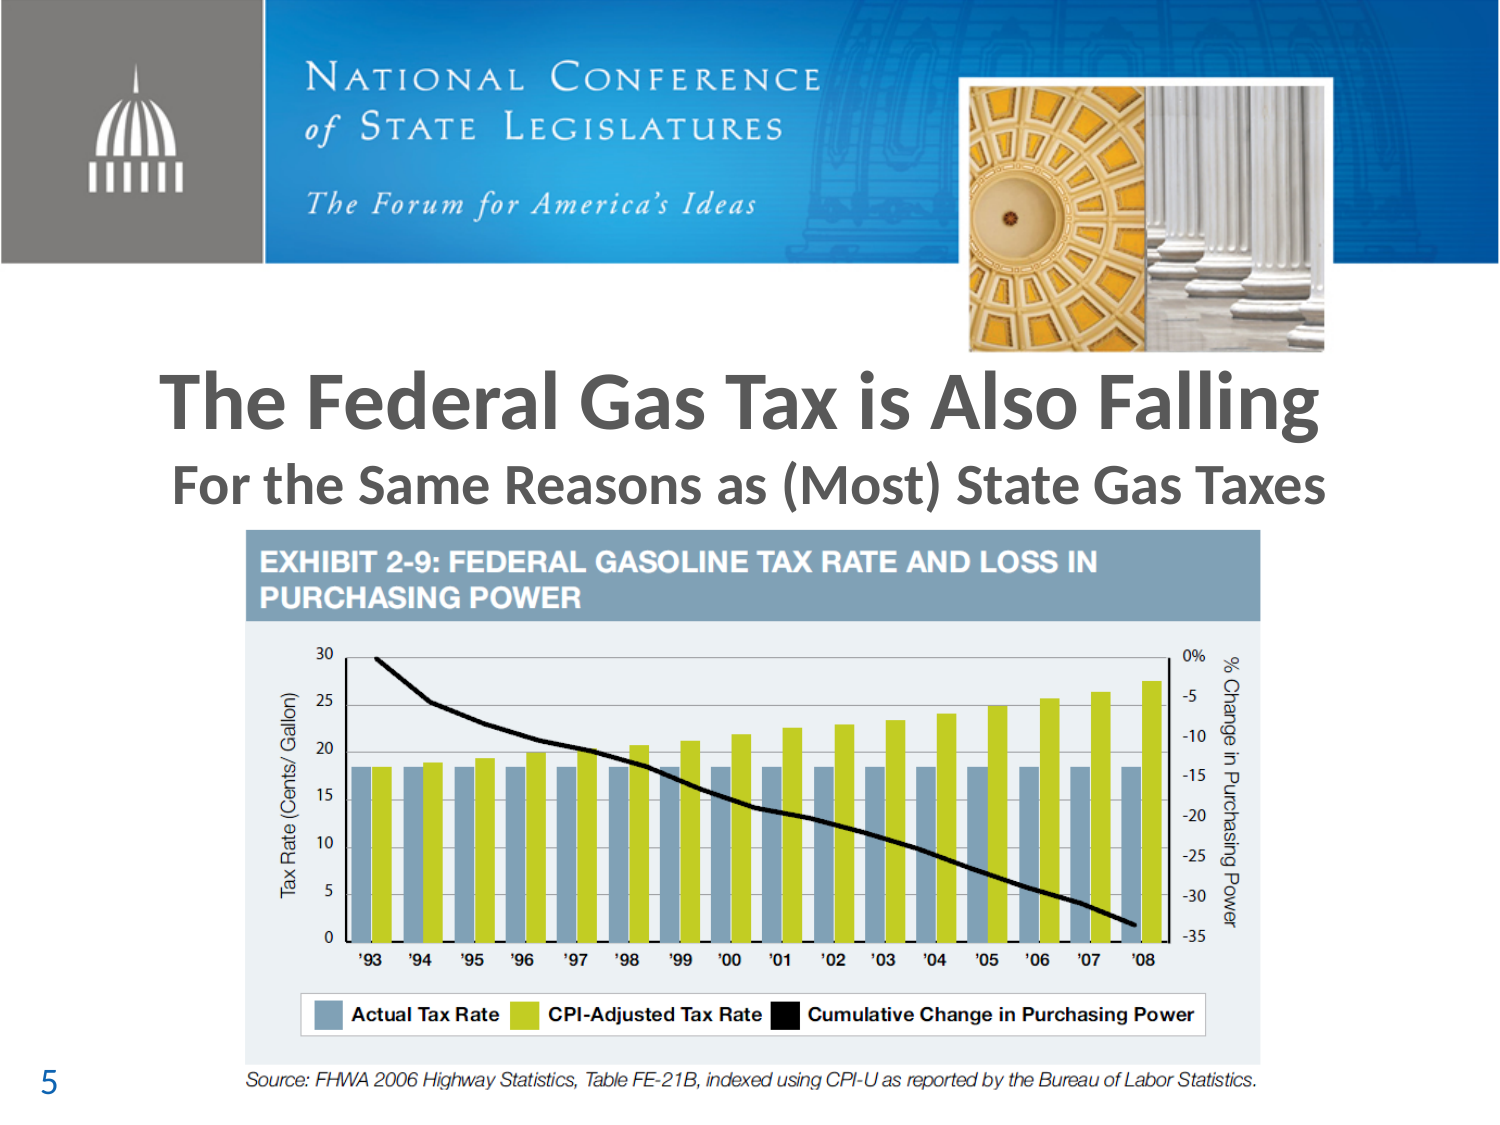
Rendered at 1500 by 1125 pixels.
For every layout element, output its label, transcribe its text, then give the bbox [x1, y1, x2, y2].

text_box 5 [24, 1049, 86, 1110]
title The Federal Gas Tax is Also Falling For the Same Reasons as (Most) State Gas Taxes [0, 350, 1500, 513]
picture [0, 0, 1500, 350]
picture [237, 518, 1263, 1102]
